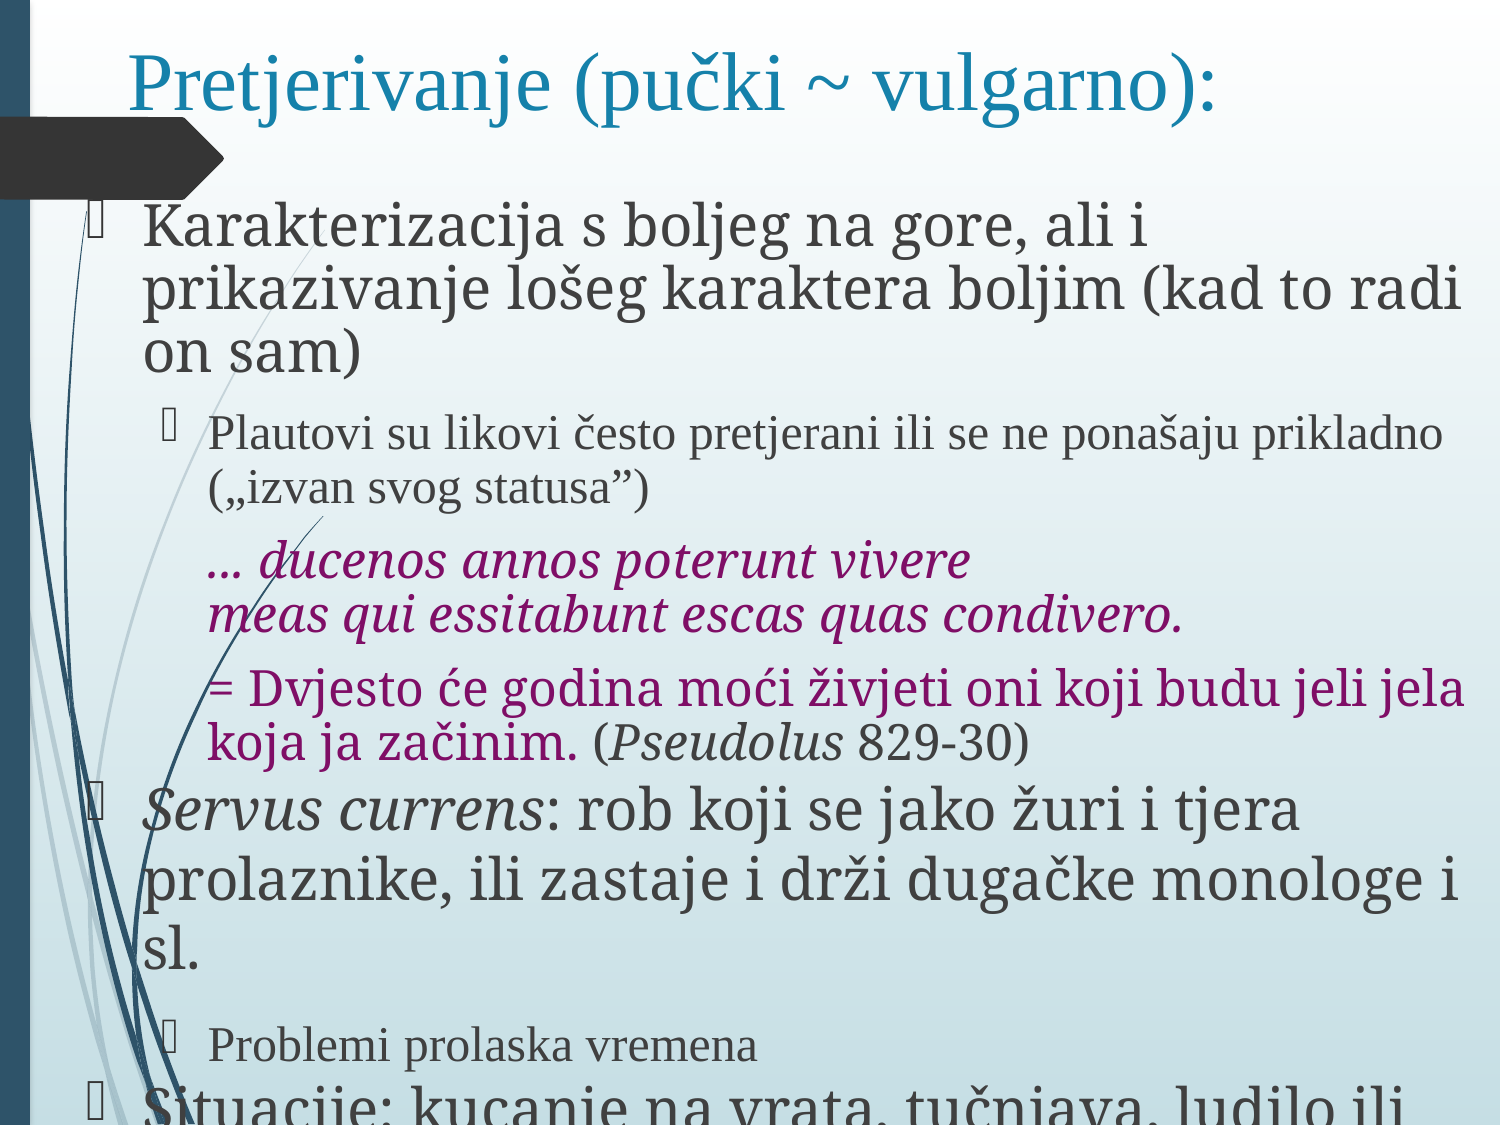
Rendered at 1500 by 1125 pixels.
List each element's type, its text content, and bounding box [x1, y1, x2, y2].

title Pretjerivanje (pučki ~ vulgarno): [112, 19, 1500, 187]
list Karakterizacija s boljeg na gore, ali i prikazivanje lošeg karaktera boljim (kad to radi on sam) Plautovi su likovi često pretjerani ili se ne ponašaju prikladno („izvan svog statusa”) ... ducenos annos poterunt vivere meas qui essitabunt escas quas condivero. = Dvjesto će godina moći živjeti oni koji budu jeli jela koja ja začinim. (Pseudolus 829-30) Servus currens: rob koji se jako žuri i tjera prolaznike, ili zastaje i drži dugačke monologe i sl. Problemi prolaska vremena Situacije: kucanje na vrata, tučnjava, ludilo ili pijanstvo (često glumljeno), razuzdano slavlje [70, 188, 1500, 1106]
